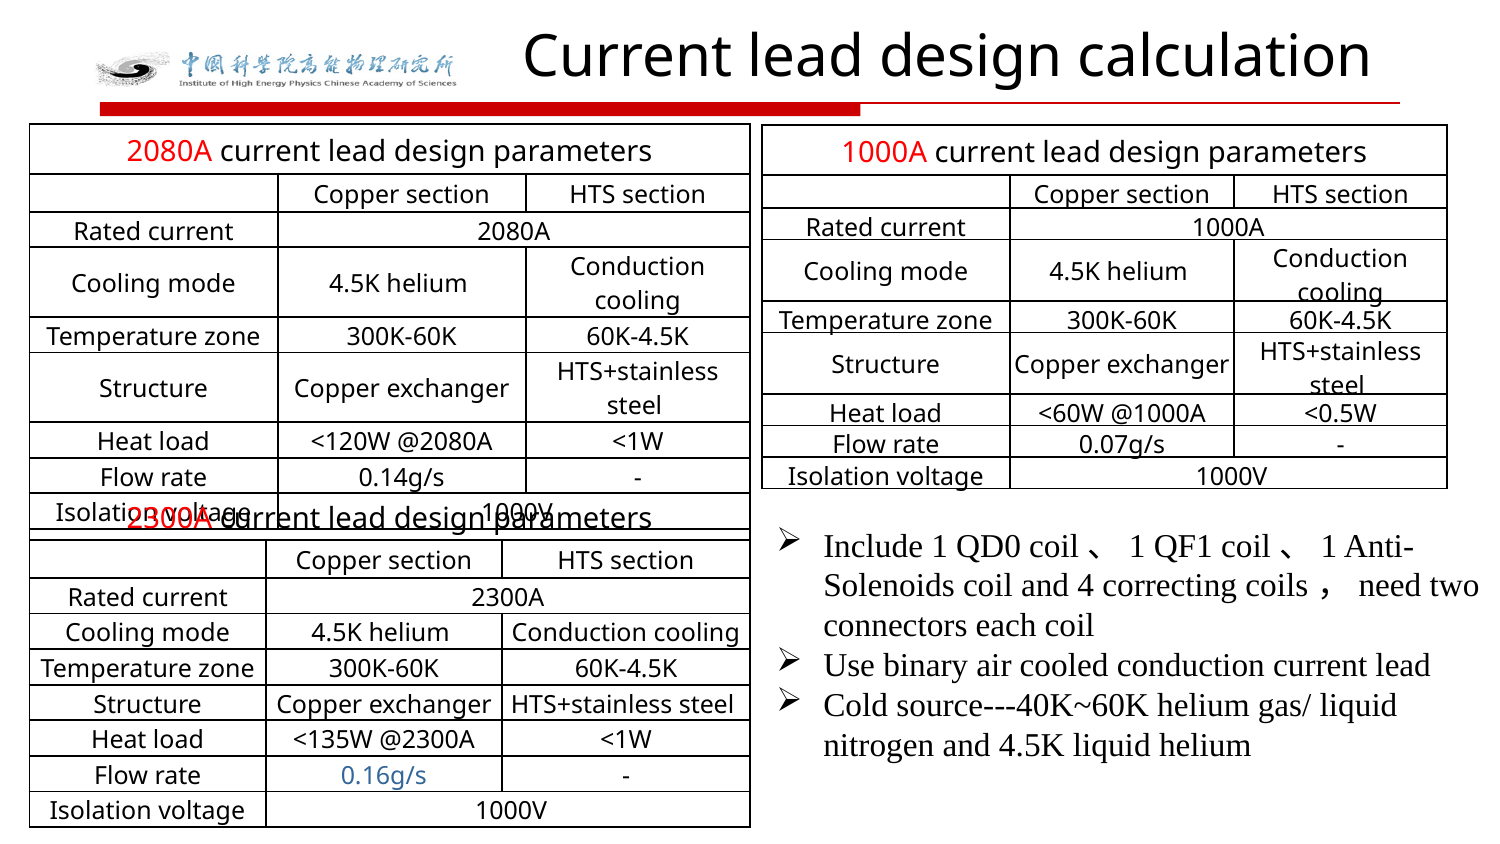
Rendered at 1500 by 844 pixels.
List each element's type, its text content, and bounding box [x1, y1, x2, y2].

table_cell 4.5K helium [267, 614, 501, 648]
title Current lead design calculation [448, 10, 1447, 68]
table_cell <0.5W [1235, 395, 1446, 425]
table_cell 4.5K helium [1011, 240, 1233, 300]
table_cell Rated current [30, 213, 277, 246]
table_cell 2080A [279, 213, 749, 246]
table_cell Structure [763, 333, 1009, 393]
table_cell 1000V [1011, 458, 1446, 488]
table_cell - [527, 459, 749, 492]
table_cell Structure [30, 686, 265, 719]
table_cell Structure [30, 353, 277, 421]
table_cell Conduction cooling [1235, 240, 1446, 300]
table_cell 1000A [1011, 209, 1446, 239]
table_cell HTS+stainless steel [1235, 333, 1446, 393]
table_cell 4.5K helium [279, 248, 525, 316]
table_cell Conduction cooling [527, 248, 749, 316]
table_cell Copper section [279, 175, 525, 211]
table_cell Isolation voltage [30, 792, 265, 826]
table_cell - [1235, 426, 1446, 456]
table_cell [30, 175, 277, 211]
table_cell Cooling mode [30, 248, 277, 316]
table_cell Rated current [30, 579, 265, 613]
table_cell Heat load [30, 721, 265, 755]
table_cell Copper exchanger [279, 353, 525, 421]
table_cell Temperature zone [30, 318, 277, 352]
text_box Include 1 QD0 coil、1 QF1 coil、1 Anti-Solenoids coil and 4 correcting coils，need two connectors each coil Use binary air cooled conduction current lead Cold source---40K~60K helium gas/ liquid nitrogen and 4.5K liquid helium [761, 516, 1500, 771]
table_cell Cooling mode [30, 614, 265, 648]
table_cell Flow rate [763, 426, 1009, 456]
table_cell <1W [527, 423, 749, 457]
table_cell Temperature zone [30, 650, 265, 684]
table_cell Conduction cooling [503, 614, 749, 648]
table_header 2080A current lead design parameters [30, 125, 749, 173]
table_cell 60K-4.5K [503, 650, 749, 684]
table_cell [30, 541, 265, 577]
table_cell Flow rate [30, 459, 277, 492]
table_cell HTS+stainless steel [503, 686, 749, 719]
table_cell Temperature zone [763, 302, 1009, 332]
picture [87, 37, 461, 97]
table_cell [763, 176, 1009, 207]
table_cell Cooling mode [763, 240, 1009, 300]
table_cell Isolation voltage [763, 458, 1009, 488]
table_cell HTS+stainless steel [527, 353, 749, 421]
table_cell Copper section [267, 541, 501, 577]
table_cell 300K-60K [267, 650, 501, 684]
table_cell 2300A [267, 579, 749, 613]
table_cell Flow rate [30, 757, 265, 791]
table_cell Heat load [30, 423, 277, 457]
table_cell HTS section [503, 541, 749, 577]
table_cell 0.14g/s [279, 459, 525, 492]
table_cell <135W @2300A [267, 721, 501, 755]
table_header 2300A current lead design parameters [30, 494, 749, 539]
table_cell <60W @1000A [1011, 395, 1233, 425]
table_cell HTS section [527, 175, 749, 211]
table_cell Rated current [763, 209, 1009, 239]
table_cell <120W @2080A [279, 423, 525, 457]
table_cell - [503, 757, 749, 791]
table_cell 60K-4.5K [1235, 302, 1446, 332]
table_cell Copper exchanger [1011, 333, 1233, 393]
table_cell Heat load [763, 395, 1009, 425]
table_cell 0.07g/s [1011, 426, 1233, 456]
table_cell 300K-60K [1011, 302, 1233, 332]
table_cell 300K-60K [279, 318, 525, 352]
table_cell 60K-4.5K [527, 318, 749, 352]
table_header 1000A current lead design parameters [763, 126, 1446, 174]
table_cell HTS section [1235, 176, 1446, 207]
table_cell Copper section [1011, 176, 1233, 207]
table_cell Copper exchanger [267, 686, 501, 719]
table_cell <1W [503, 721, 749, 755]
table_cell 0.16g/s [267, 757, 501, 791]
table_cell 1000V [267, 792, 749, 826]
